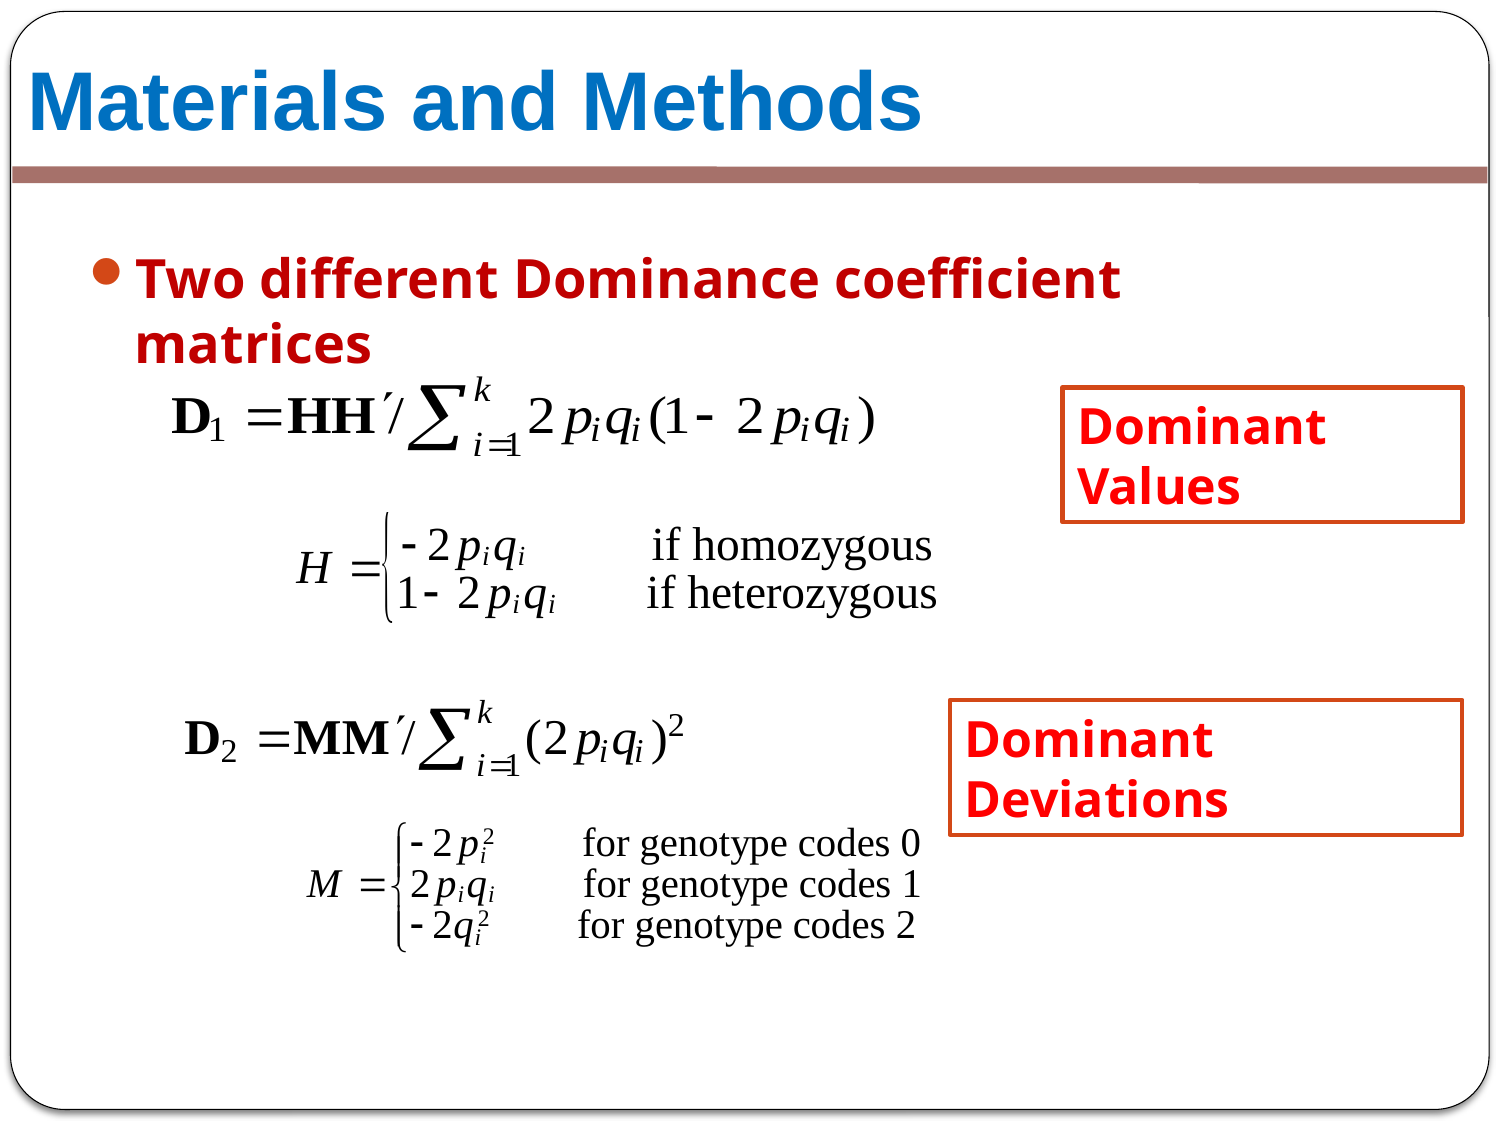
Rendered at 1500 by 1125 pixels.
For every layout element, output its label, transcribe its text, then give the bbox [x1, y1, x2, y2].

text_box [162, 362, 888, 469]
text_box Dominant Values [1062, 387, 1463, 523]
title Materials and Methods [12, 37, 1288, 163]
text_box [176, 687, 701, 788]
text_box Dominant Deviations [949, 699, 1463, 835]
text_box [299, 812, 928, 963]
list Two different Dominance coefficient matrices [75, 237, 1350, 325]
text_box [287, 512, 961, 632]
